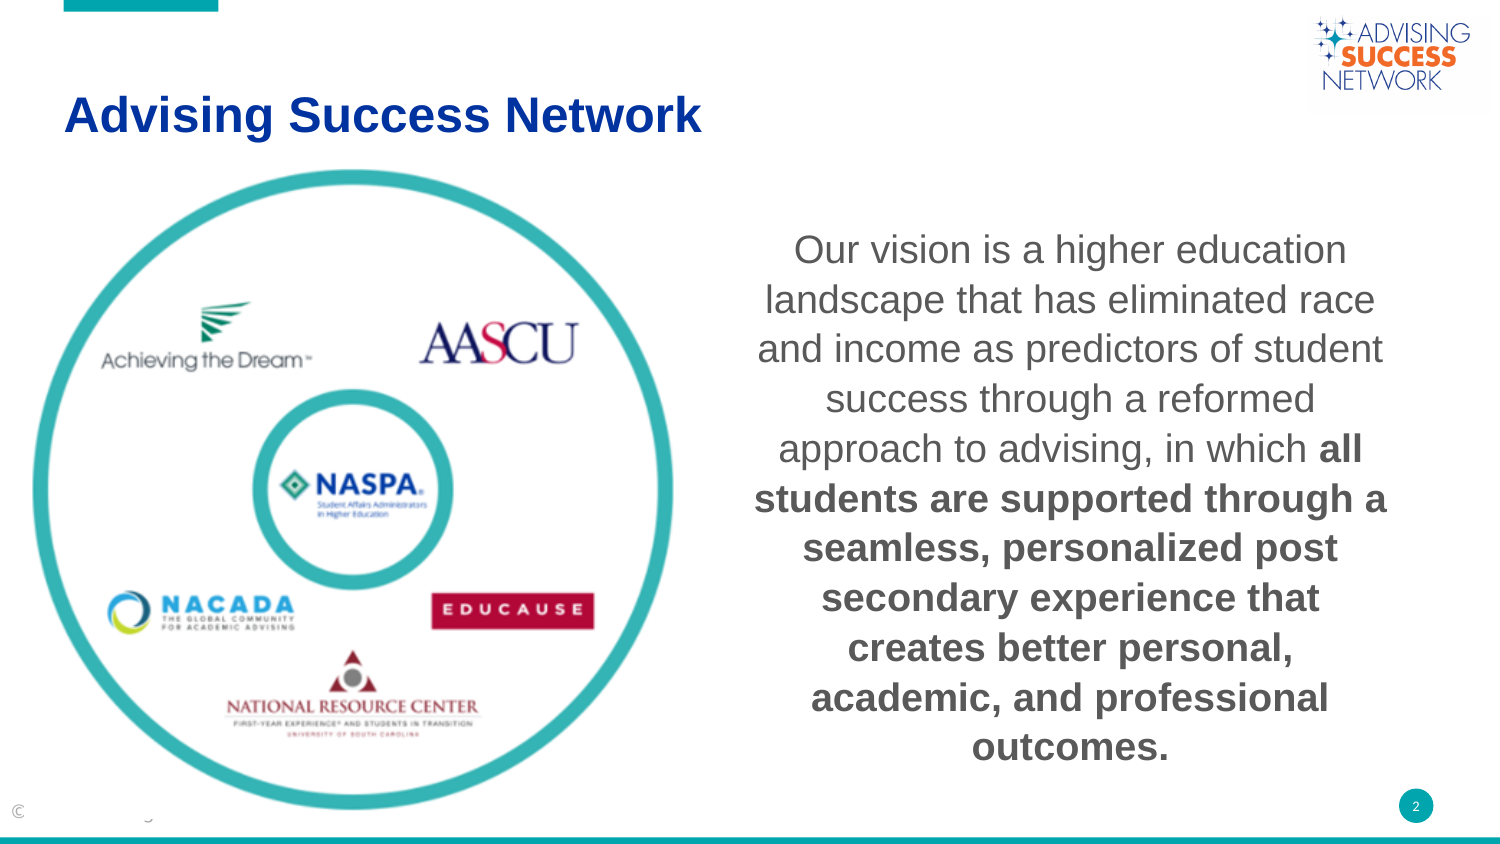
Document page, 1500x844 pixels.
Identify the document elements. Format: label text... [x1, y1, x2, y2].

slide_number 2 [1398, 794, 1435, 818]
picture [24, 168, 684, 819]
picture [1307, 15, 1491, 114]
text_box Our vision is a higher education landscape that has eliminated race and income as predictors of student success through a reformed approach to advising, in which all students are supported through a seamless, personalized post secondary experience that creates better personal, academic, and professional outcomes. [737, 185, 1404, 805]
title Advising Success Network [63, 30, 1436, 144]
